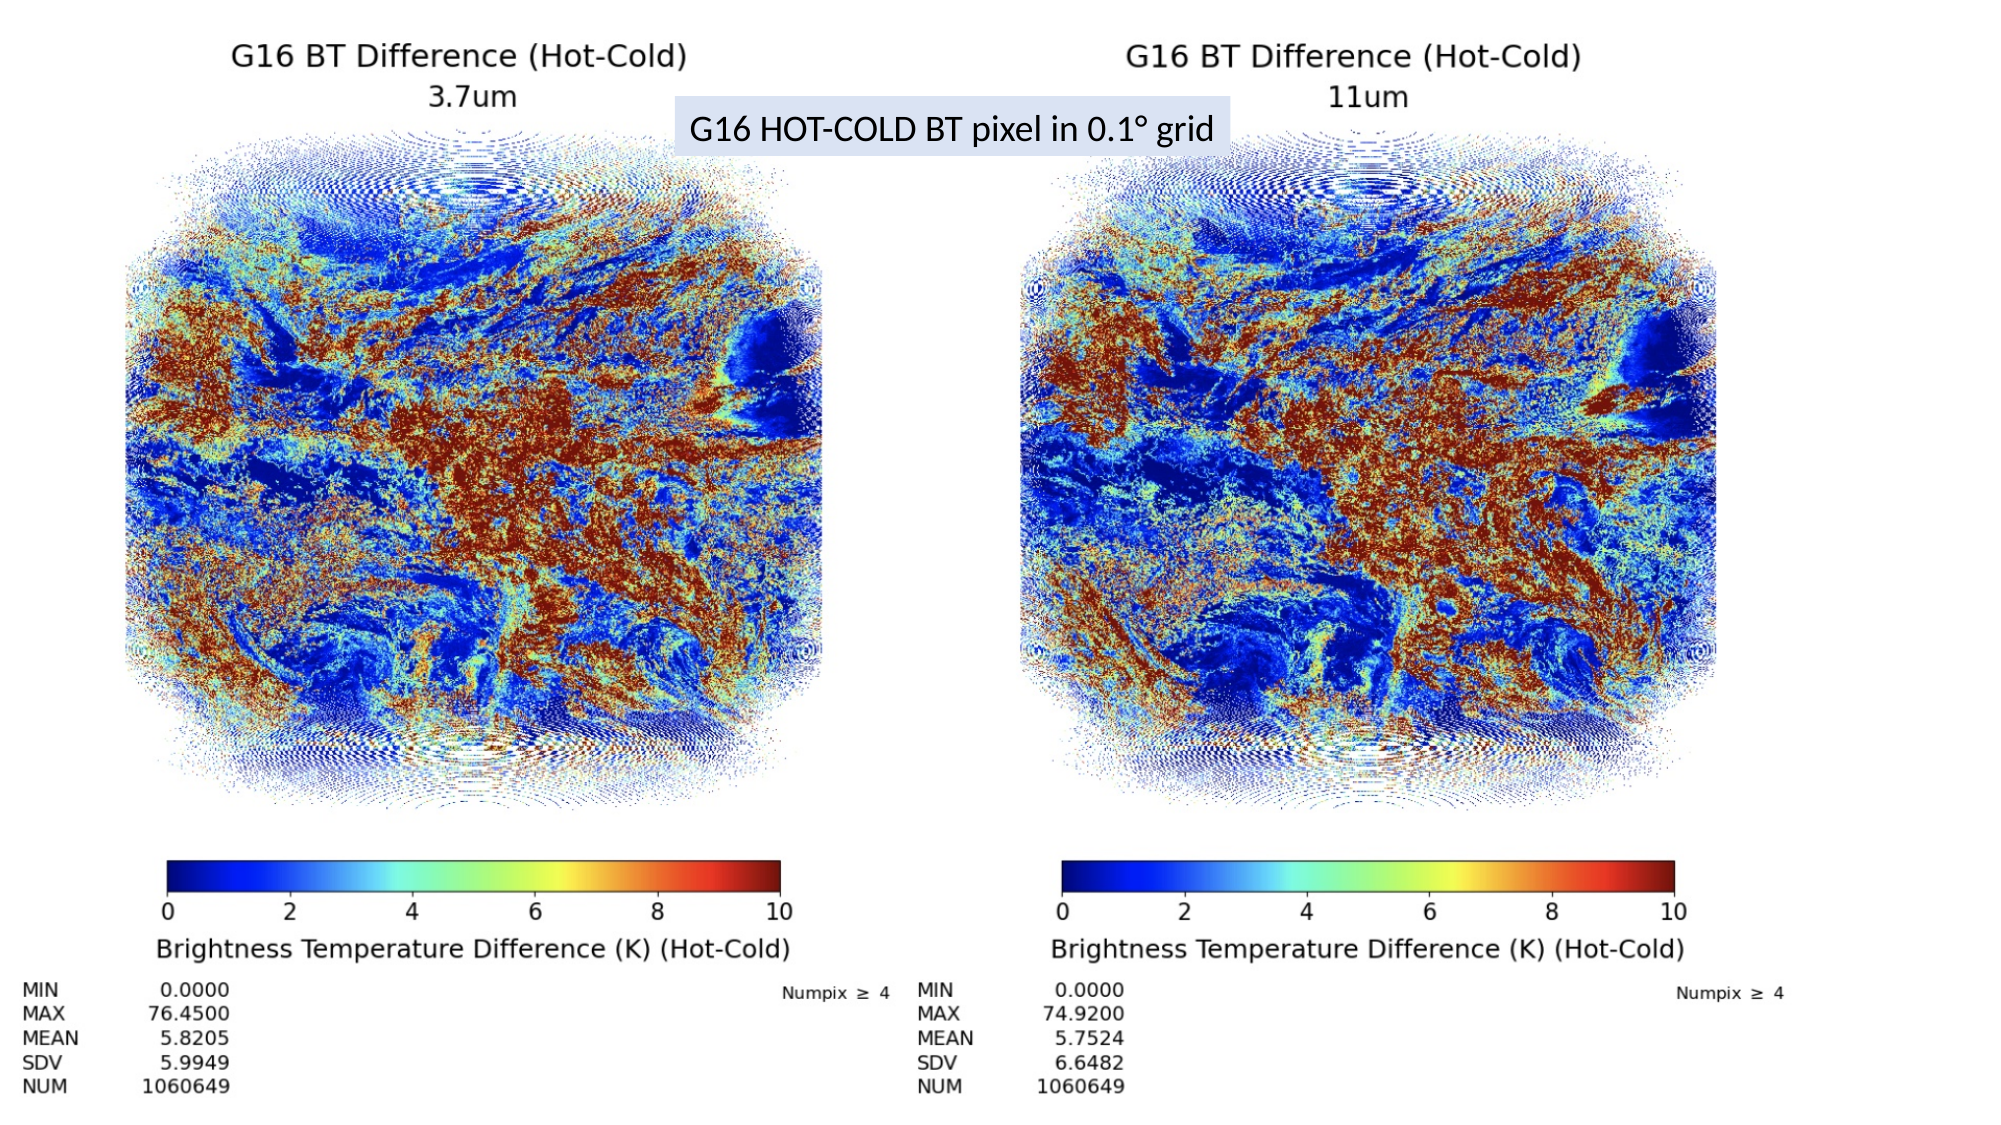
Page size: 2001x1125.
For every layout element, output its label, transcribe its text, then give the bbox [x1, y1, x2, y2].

picture [19, 39, 902, 1098]
text_box G16 HOT-COLD BT pixel in 0.1° grid [902, 96, 916, 156]
picture [916, 29, 1792, 1096]
